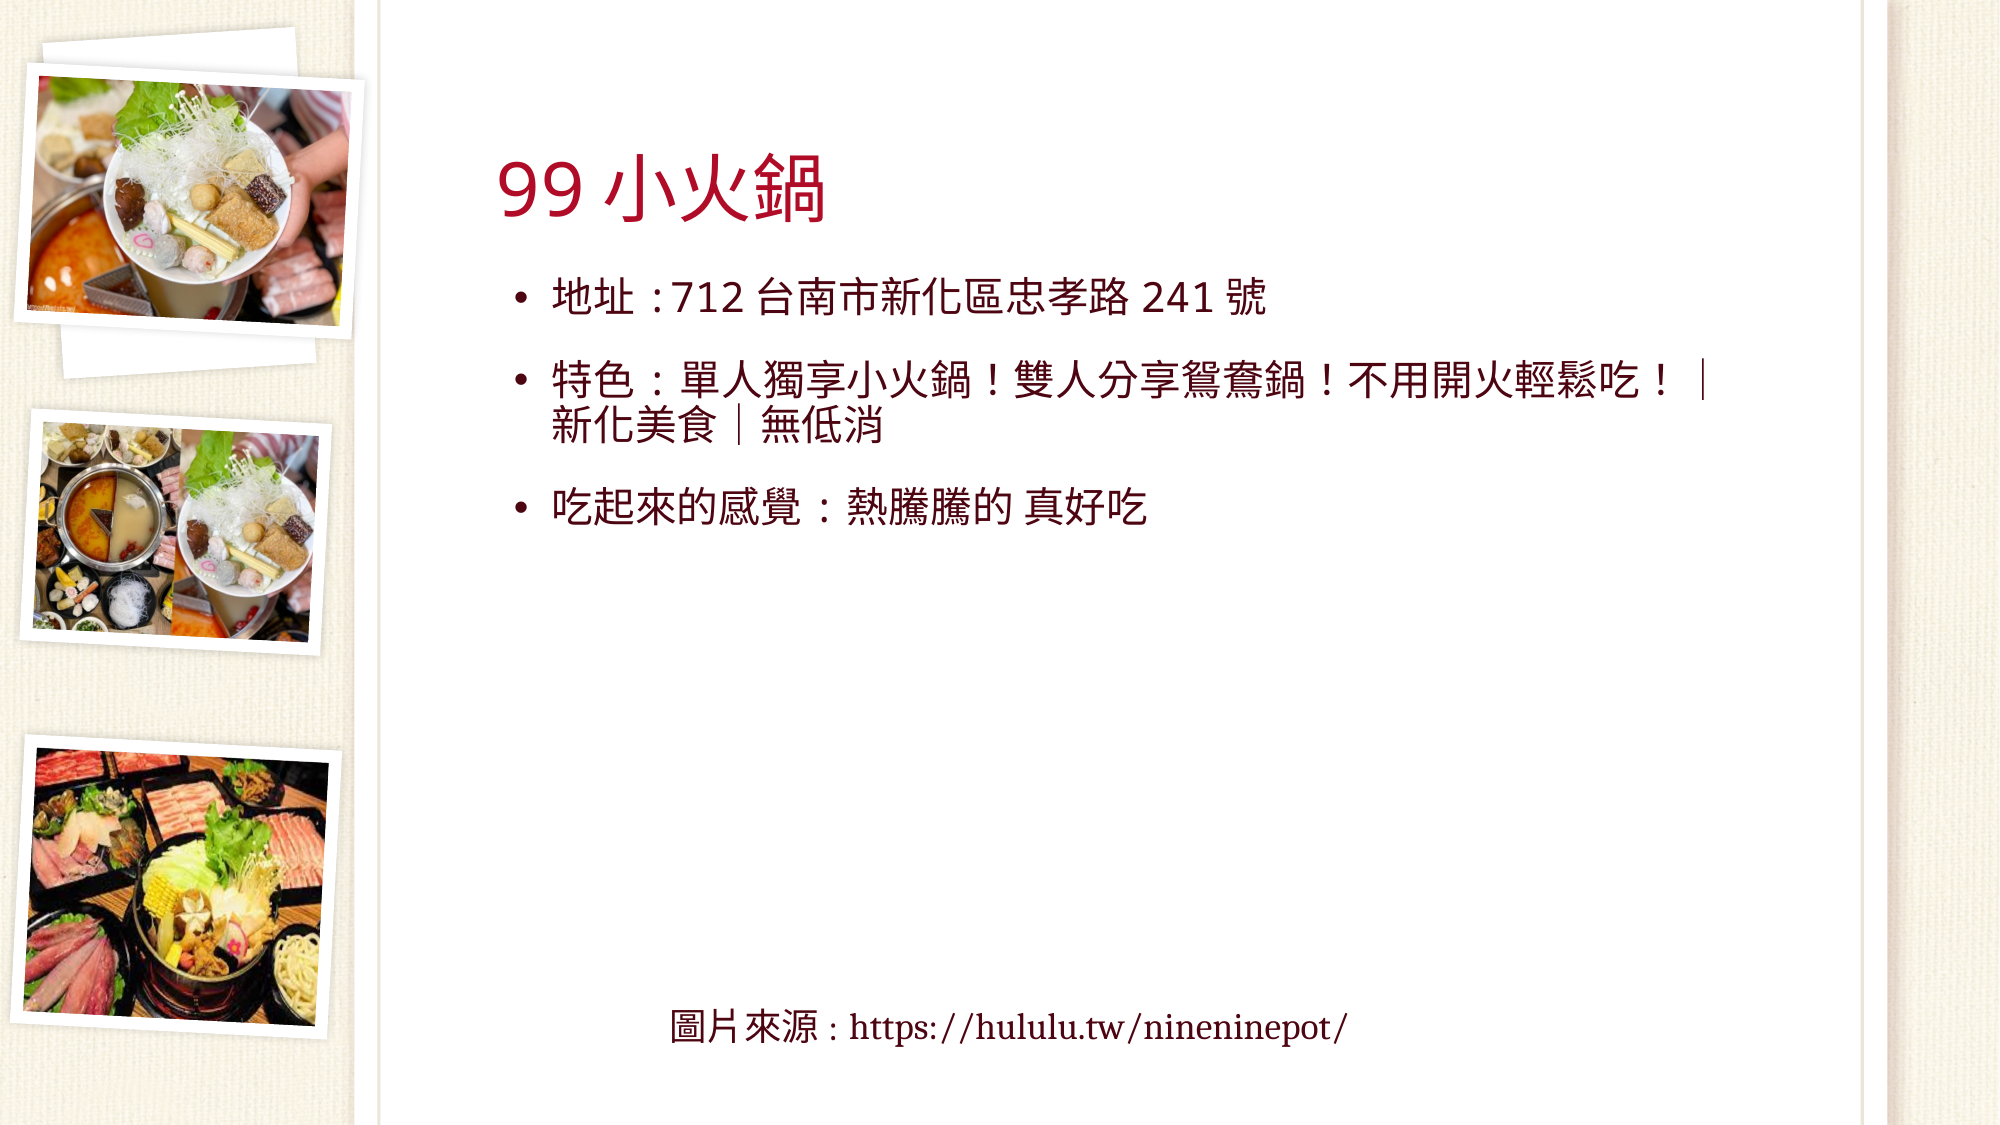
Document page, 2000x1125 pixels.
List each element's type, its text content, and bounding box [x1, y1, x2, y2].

picture [0, 0, 354, 1125]
picture [1888, 0, 2000, 1125]
title 99小火鍋 [480, 52, 1739, 240]
list 地址:712台南市新化區忠孝路241號 特色:單人獨享小火鍋！雙人分享鴛鴦鍋！不用開火輕鬆吃！｜新化美食｜無低消 吃起來的感覺:熱騰騰的 真好吃 [491, 269, 1750, 643]
text_box https://hululu.tw/nineninepot/ [834, 994, 1384, 1055]
text_box 圖片來源: [654, 995, 1544, 1056]
picture [27, 76, 351, 326]
